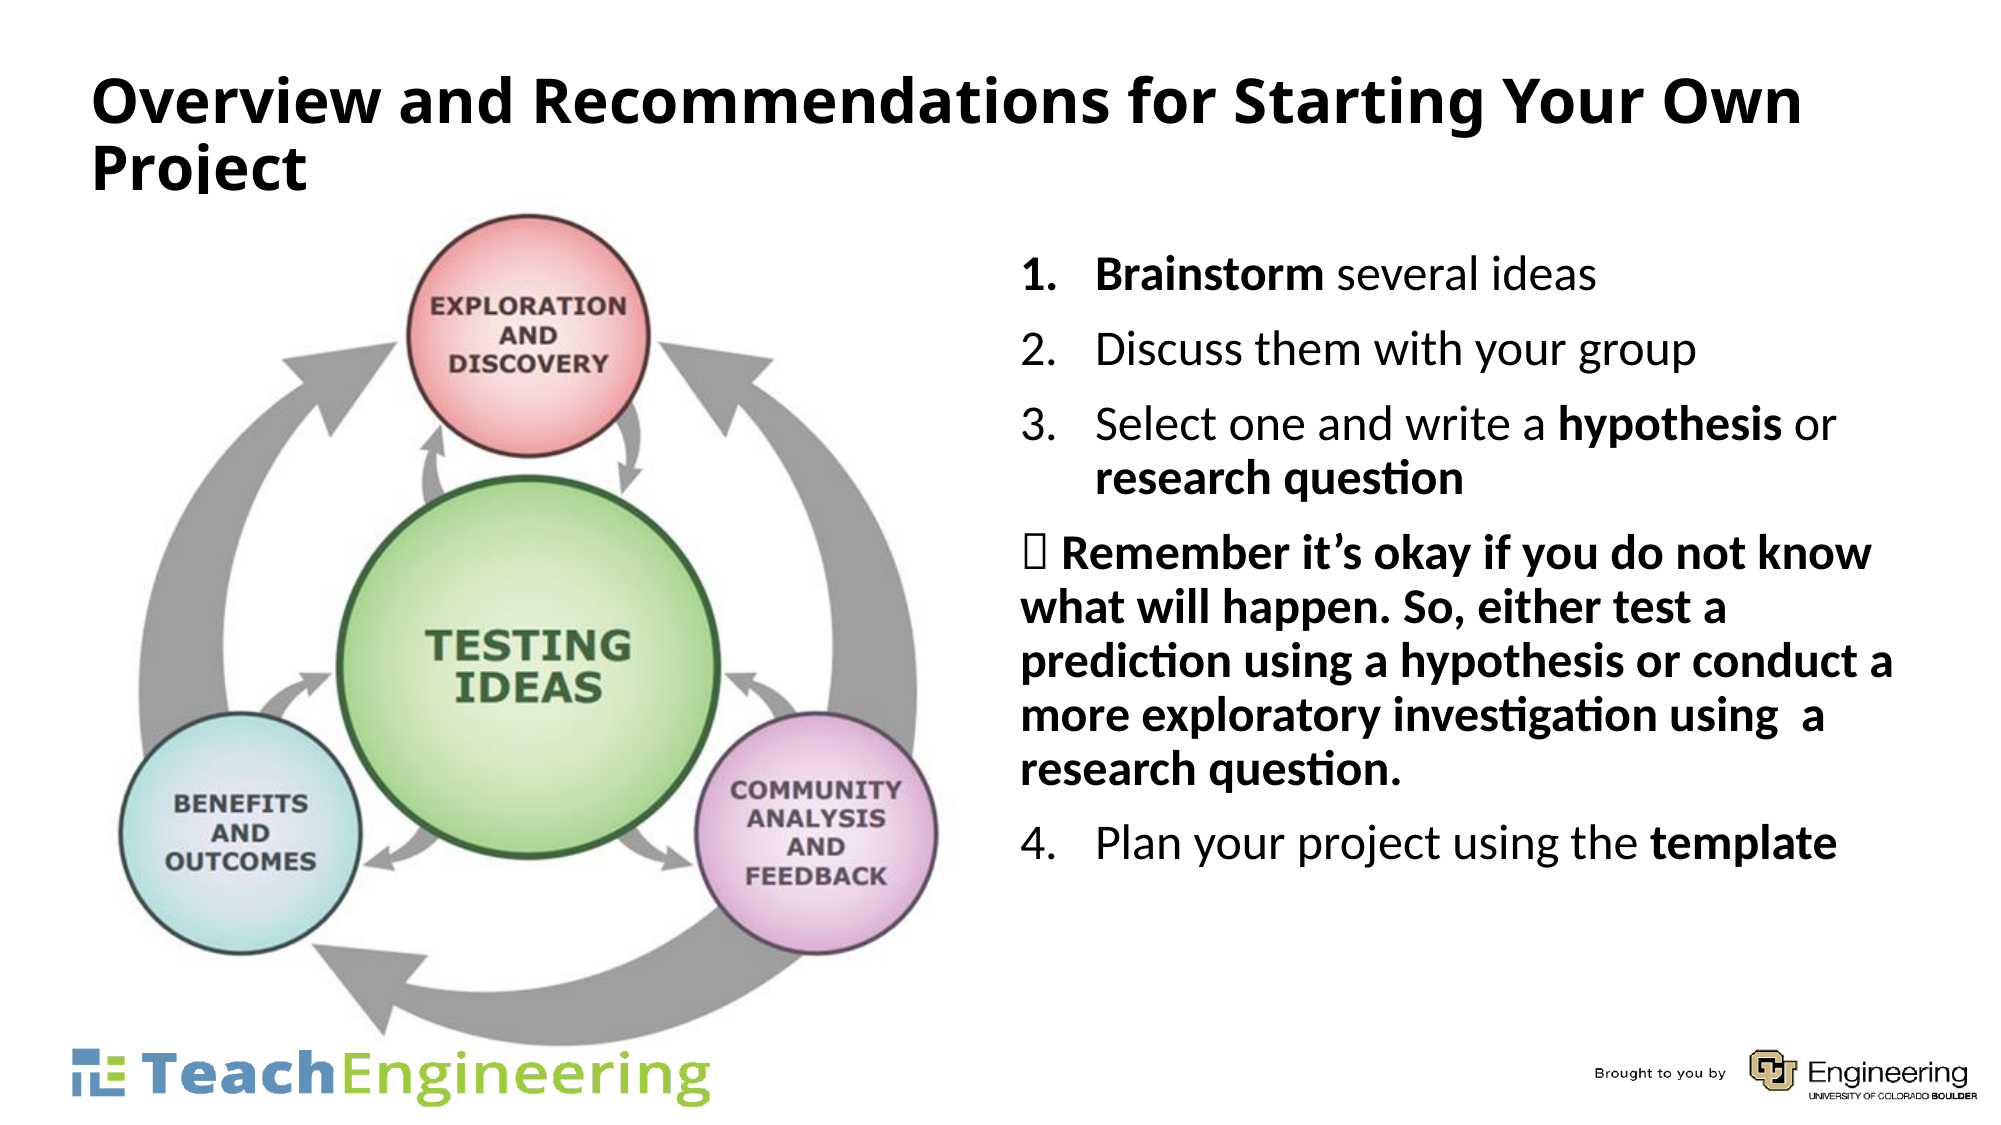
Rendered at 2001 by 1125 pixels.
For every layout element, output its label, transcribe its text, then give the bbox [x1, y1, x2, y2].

picture [49, 194, 2000, 1114]
list Brainstorm several ideas Discuss them with your group Select one and write a hypothesis or research question  Remember it’s okay if you do not know what will happen. So, either test a prediction using a hypothesis or conduct a more exploratory investigation using a research question. Plan your project using the template [997, 239, 1920, 1034]
title Overview and Recommendations for Starting Your Own Project [75, 61, 1920, 212]
